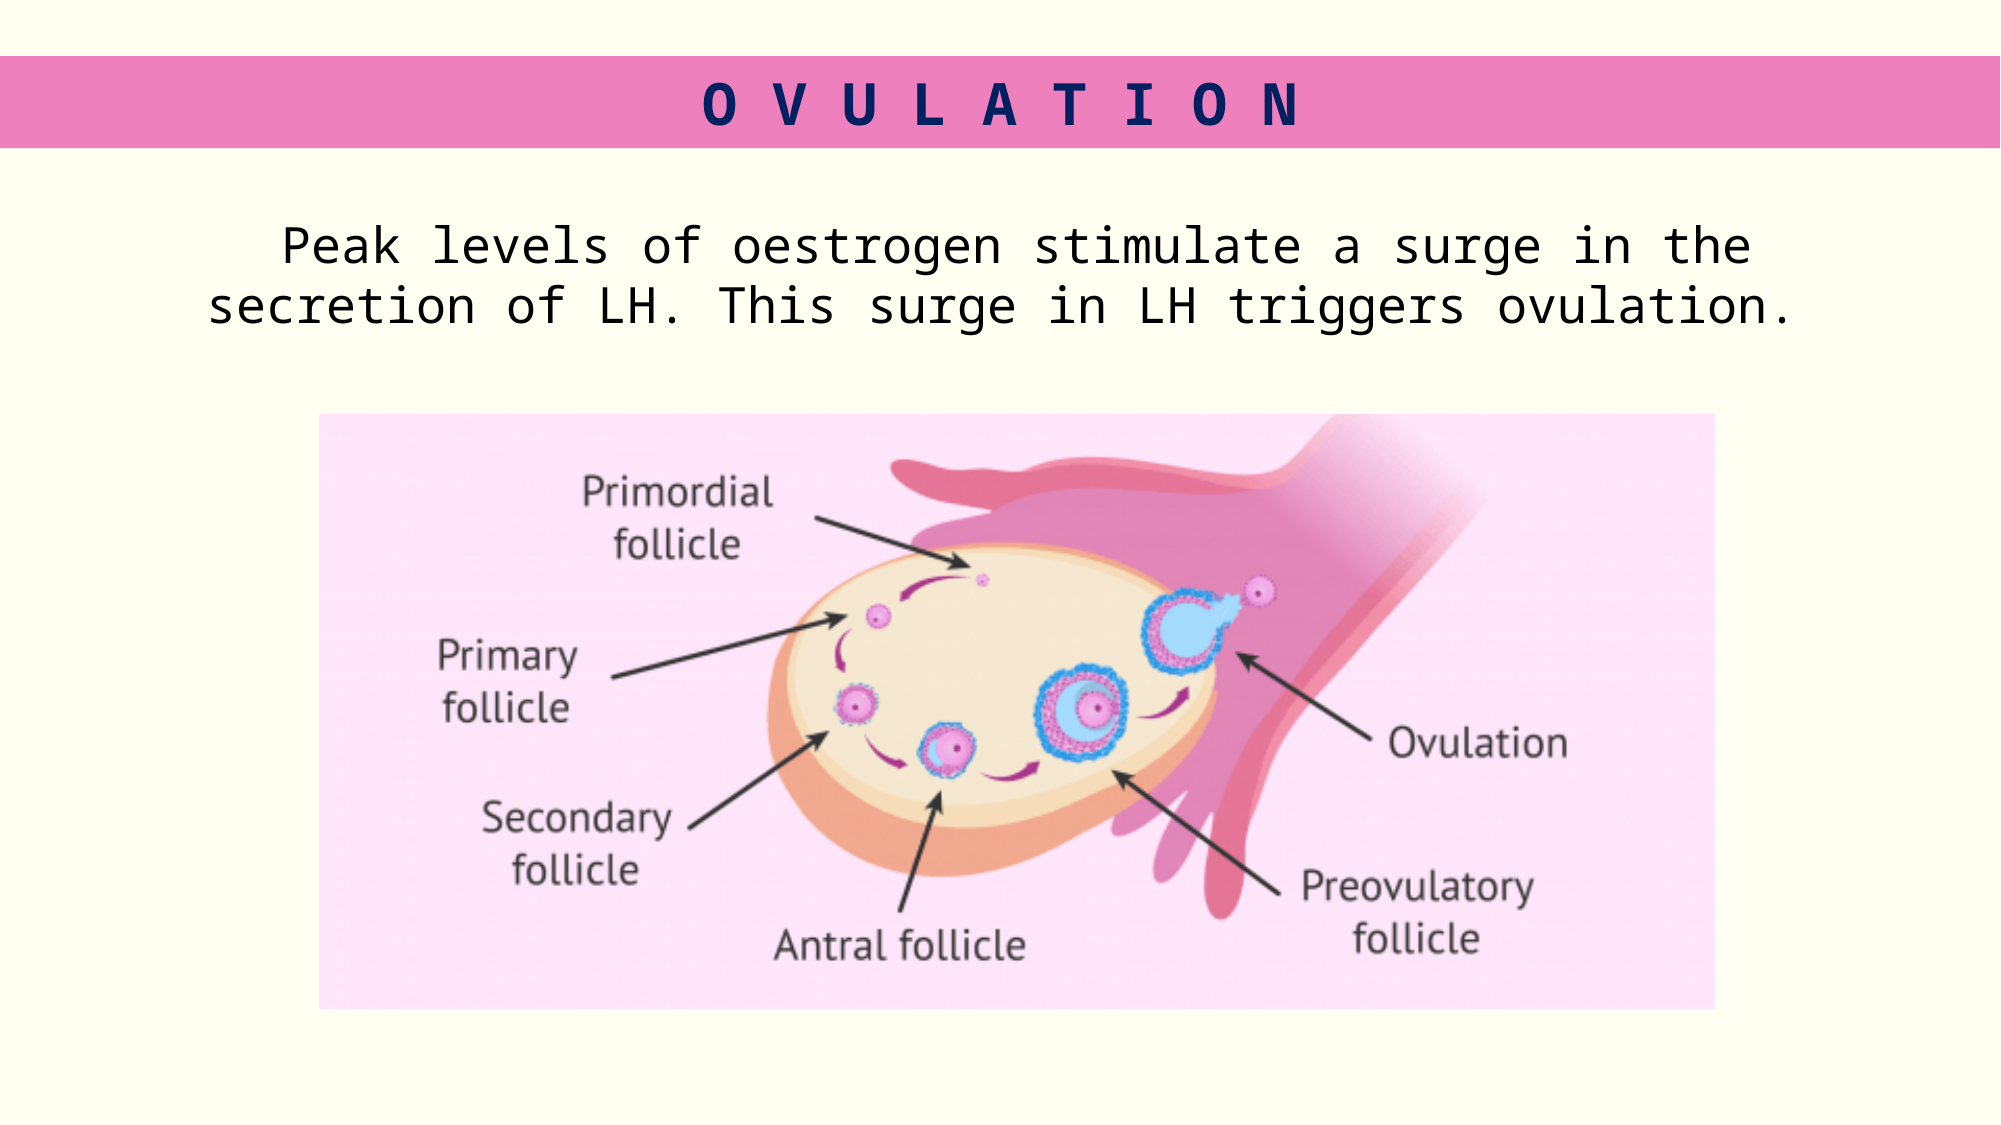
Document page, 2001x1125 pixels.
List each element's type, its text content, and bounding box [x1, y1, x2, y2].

text_box O V U L A T I O N [0, 55, 2000, 149]
text_box Peak levels of oestrogen stimulate a surge in the secretion of LH. This surge in LH triggers ovulation. [155, 206, 1878, 411]
picture [318, 414, 1715, 1009]
